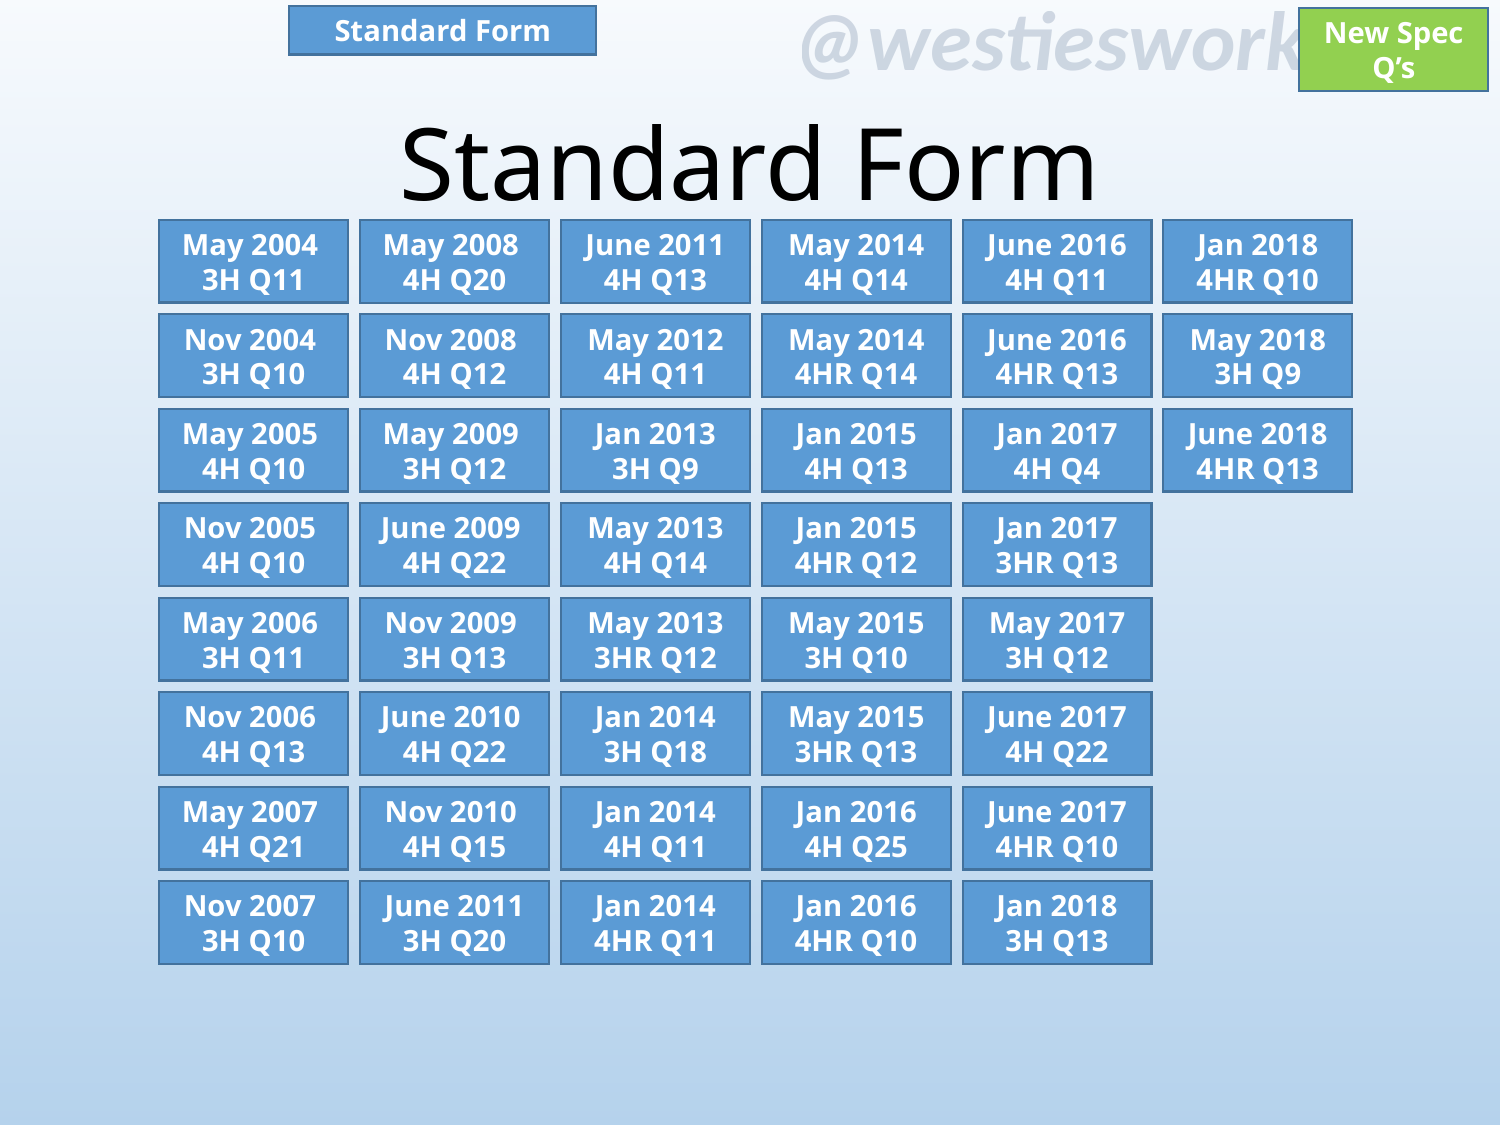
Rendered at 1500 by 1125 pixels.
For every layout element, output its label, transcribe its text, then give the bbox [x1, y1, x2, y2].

text_box Standard Form [288, 5, 597, 56]
text_box May 2015 3HR Q13 [761, 691, 952, 776]
text_box Nov 2007 3H Q10 [158, 880, 349, 965]
text_box Jan 2016 4HR Q10 [761, 880, 952, 965]
text_box Jan 2017 3HR Q13 [962, 502, 1153, 587]
text_box Jan 2018 3H Q13 [962, 880, 1153, 965]
text_box May 2012 4H Q11 [560, 313, 751, 398]
text_box May 2007 4H Q21 [158, 786, 349, 871]
text_box June 2017 4HR Q10 [962, 786, 1153, 871]
text_box May 2014 4HR Q14 [761, 313, 952, 398]
text_box June 2018 4HR Q13 [1162, 408, 1353, 493]
text_box June 2011 3H Q20 [359, 880, 550, 965]
text_box Nov 2004 3H Q10 [158, 313, 349, 398]
text_box Jan 2014 3H Q18 [560, 691, 751, 776]
text_box June 2016 4HR Q13 [962, 313, 1153, 398]
text_box Jan 2015 4HR Q12 [761, 502, 952, 587]
text_box May 2006 3H Q11 [158, 597, 349, 682]
text_box Nov 2005 4H Q10 [158, 502, 349, 587]
text_box June 2017 4H Q22 [962, 691, 1153, 776]
text_box Jan 2014 4H Q11 [560, 786, 751, 871]
text_box Jan 2015 4H Q13 [761, 408, 952, 493]
text_box June 2016 4H Q11 [962, 219, 1153, 304]
text_box Jan 2013 3H Q9 [560, 408, 751, 493]
text_box May 2004 3H Q11 [158, 219, 349, 304]
text_box May 2017 3H Q12 [962, 597, 1153, 682]
text_box June 2009 4H Q22 [359, 502, 550, 587]
text_box Jan 2017 4H Q4 [962, 408, 1153, 493]
text_box June 2010 4H Q22 [359, 691, 550, 776]
text_box New Spec Q’s [1298, 7, 1489, 92]
text_box Jan 2014 4HR Q11 [560, 880, 751, 965]
text_box May 2013 3HR Q12 [560, 597, 751, 682]
text_box Jan 2016 4H Q25 [761, 786, 952, 871]
text_box June 2011 4H Q13 [560, 219, 751, 304]
text_box Jan 2018 4HR Q10 [1162, 219, 1353, 304]
text_box May 2008 4H Q20 [359, 219, 550, 304]
text_box May 2005 4H Q10 [158, 408, 349, 493]
text_box Nov 2006 4H Q13 [158, 691, 349, 776]
text_box Nov 2009 3H Q13 [359, 597, 550, 682]
text_box May 2009 3H Q12 [359, 408, 550, 493]
text_box May 2018 3H Q9 [1162, 313, 1353, 398]
text_box May 2015 3H Q10 [761, 597, 952, 682]
title Standard Form [103, 59, 1397, 278]
text_box May 2013 4H Q14 [560, 502, 751, 587]
text_box Nov 2010 4H Q15 [359, 786, 550, 871]
text_box May 2014 4H Q14 [761, 219, 952, 304]
text_box Nov 2008 4H Q12 [359, 313, 550, 398]
